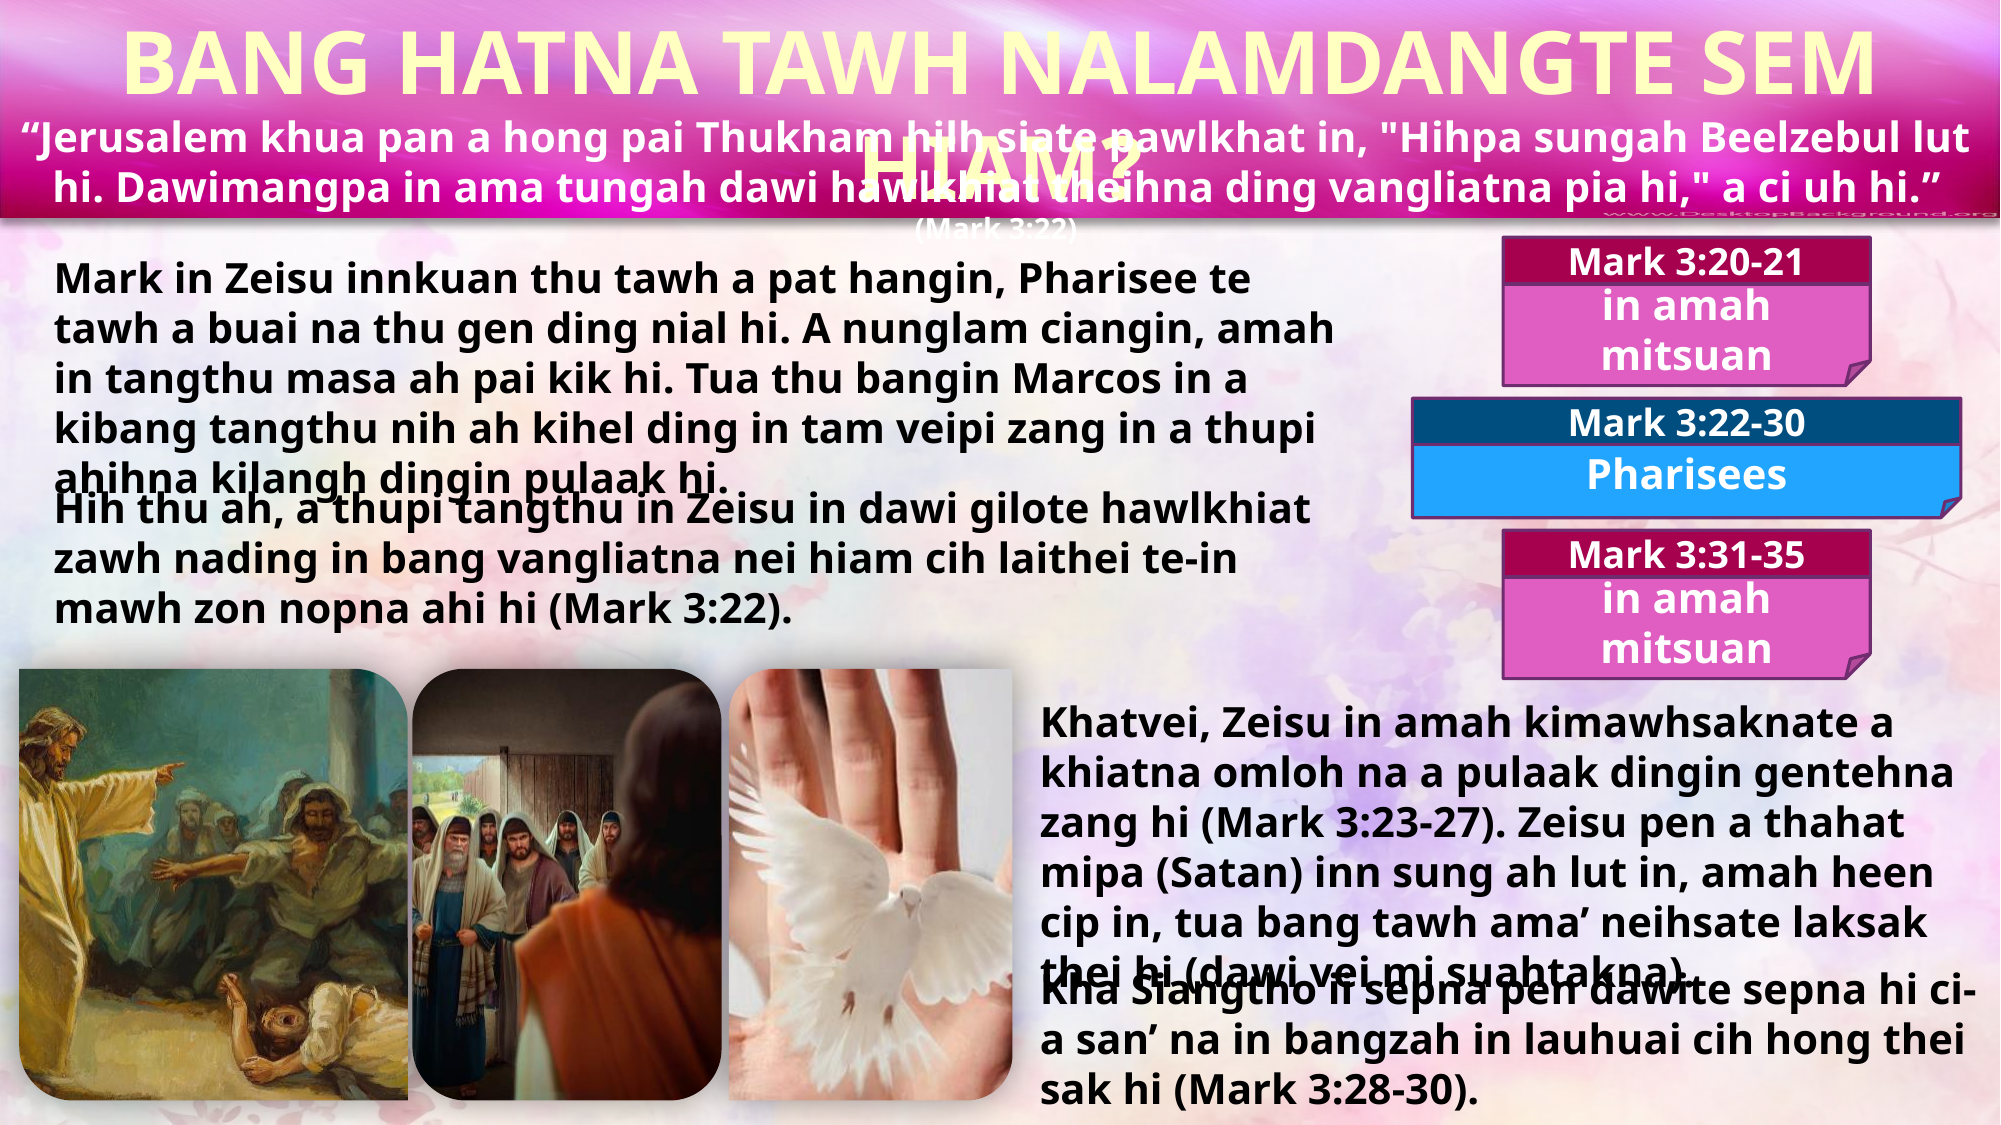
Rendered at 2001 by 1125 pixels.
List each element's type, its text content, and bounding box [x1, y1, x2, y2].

text_box BANG HATNA TAWH NALAMDANGTE SEM HIAM? [0, 0, 2000, 225]
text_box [1502, 529, 1871, 679]
text_box Mark in Zeisu innkuan thu tawh a pat hangin, Pharisee te tawh a buai na thu gen ding nial hi. A nunglam ciangin, amah in tangthu masa ah pai kik hi. Tua thu bangin Marcos in a kibang tangthu nih ah kihel ding in tam veipi zang in a thupi ahihna kilangh dingin pulaak hi. [38, 244, 1377, 474]
text_box Kha Siangtho ii sepna pen dawite sepna hi ci-a san’ na in bangzah in lauhuai cih hong thei sak hi (Mark 3:28-30). [1024, 955, 2000, 1121]
picture [728, 668, 1013, 1101]
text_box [1412, 397, 1962, 519]
picture [412, 668, 722, 1101]
picture [18, 668, 409, 1101]
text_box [1502, 236, 1871, 386]
text_box Hih thu ah, a thupi tangthu in Zeisu in dawi gilote hawlkhiat zawh nading in bang vangliatna nei hiam cih laithei te-in mawh zon nopna ahi hi (Mark 3:22). [38, 474, 1377, 640]
text_box Khatvei, Zeisu in amah kimawhsaknate a khiatna omloh na a pulaak dingin gentehna zang hi (Mark 3:23-27). Zeisu pen a thahat mipa (Satan) inn sung ah lut in, amah heen cip in, tua bang tawh ama’ neihsate laksak thei hi (dawi vei mi suahtakna). [1038, 687, 2000, 955]
text_box “Jerusalem khua pan a hong pai Thukham hilh siate pawlkhat in, "Hihpa sungah Beelzebul lut hi. Dawimangpa in ama tungah dawi hawlkhiat theihna ding vangliatna pia hi," a ci uh hi.” (Mark 3:22) [5, 103, 1987, 254]
